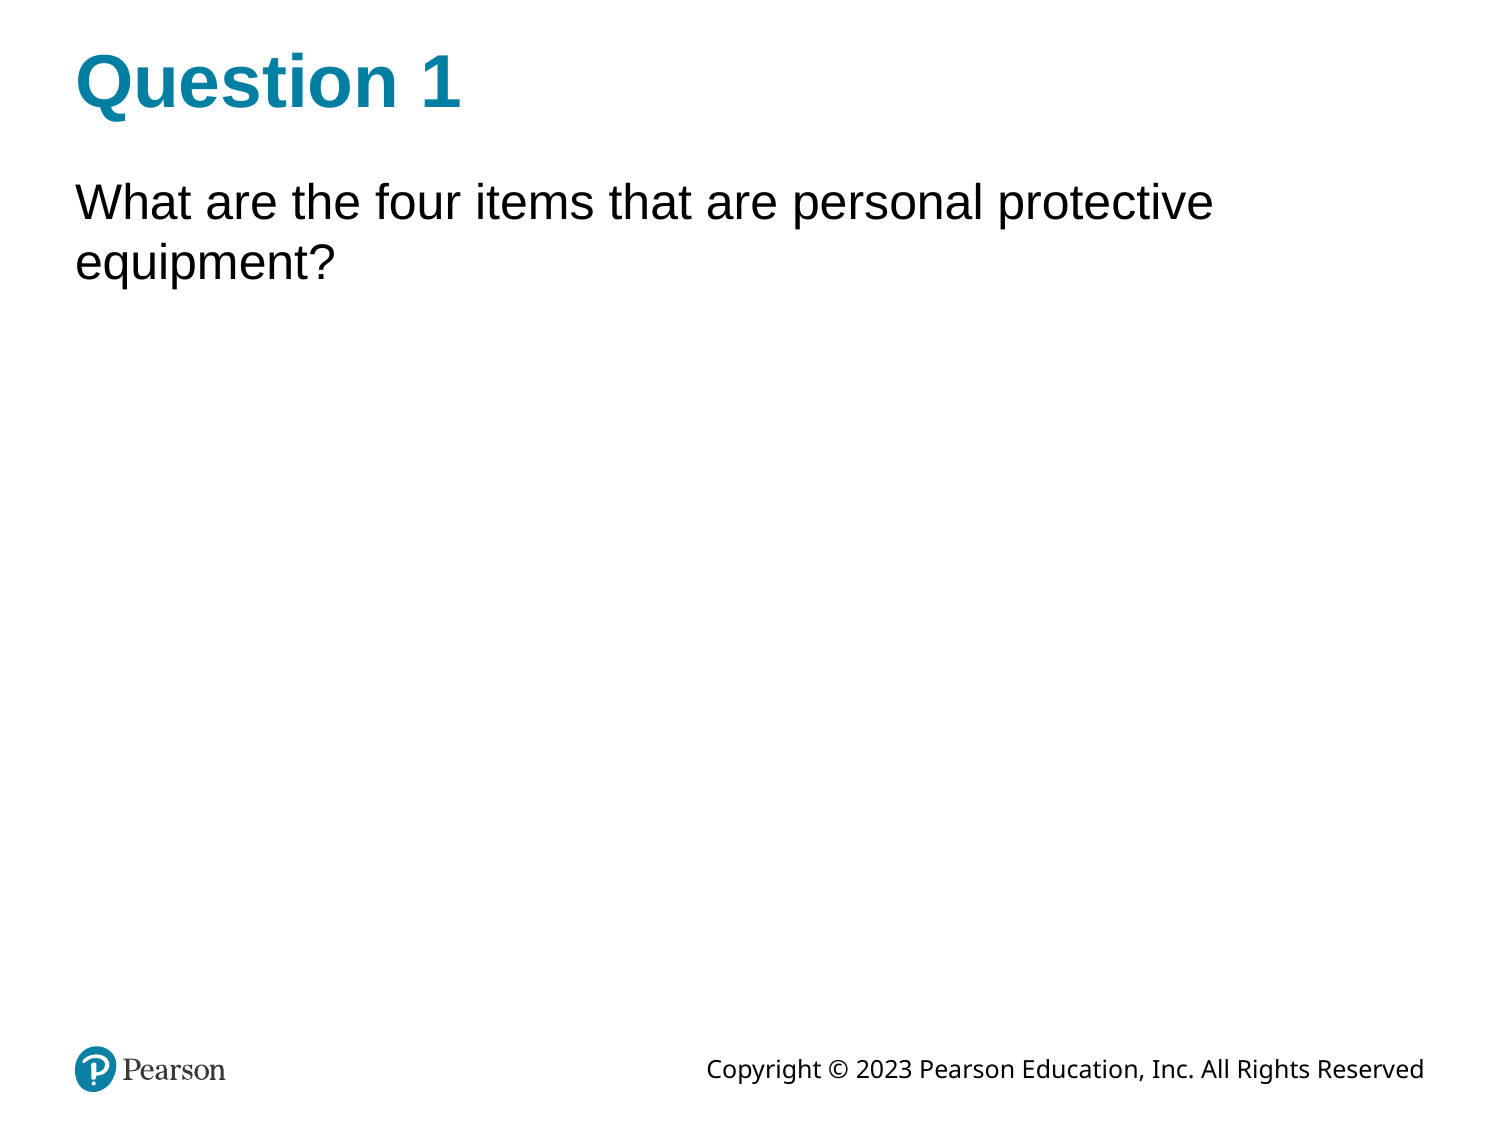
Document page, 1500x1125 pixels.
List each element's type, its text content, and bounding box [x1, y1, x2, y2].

title Question 1 [75, 0, 1425, 130]
list What are the four items that are personal protective equipment? [75, 162, 1425, 816]
